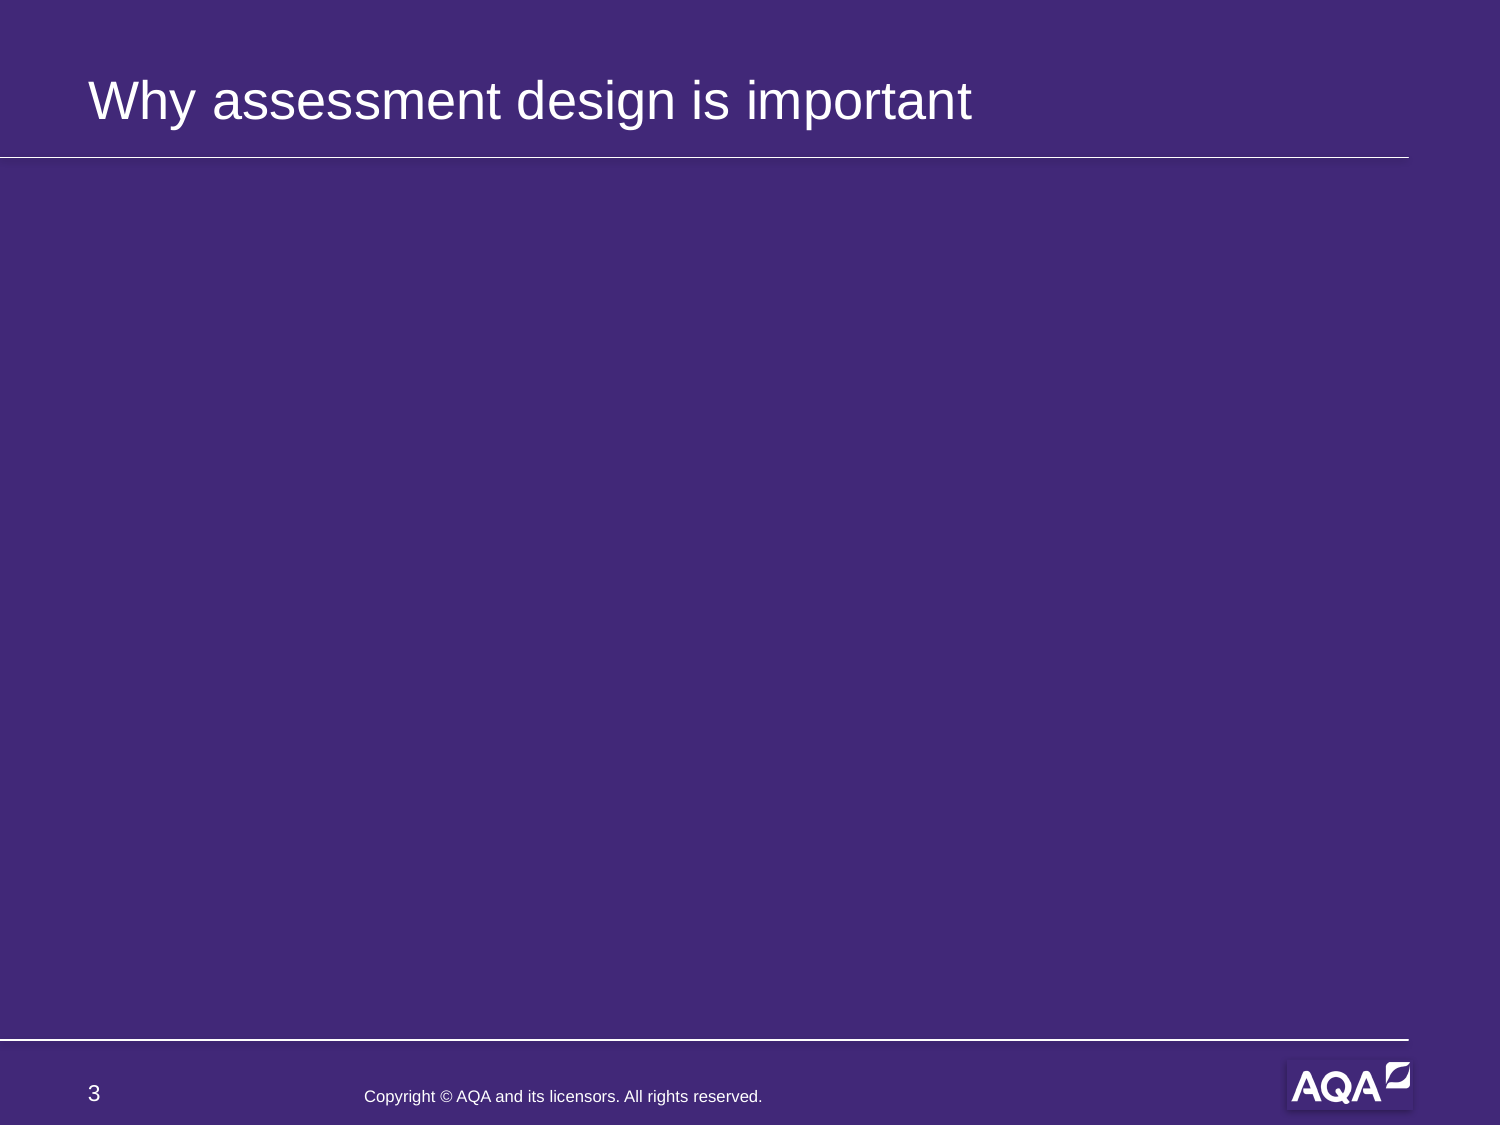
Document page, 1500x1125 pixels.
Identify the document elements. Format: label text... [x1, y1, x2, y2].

title Why assessment design is important [88, 72, 1409, 144]
picture [1291, 1062, 1410, 1104]
slide_number 3 [72, 1062, 188, 1123]
footer Copyright © AQA and its licensors. All rights reserved. [249, 1084, 764, 1124]
